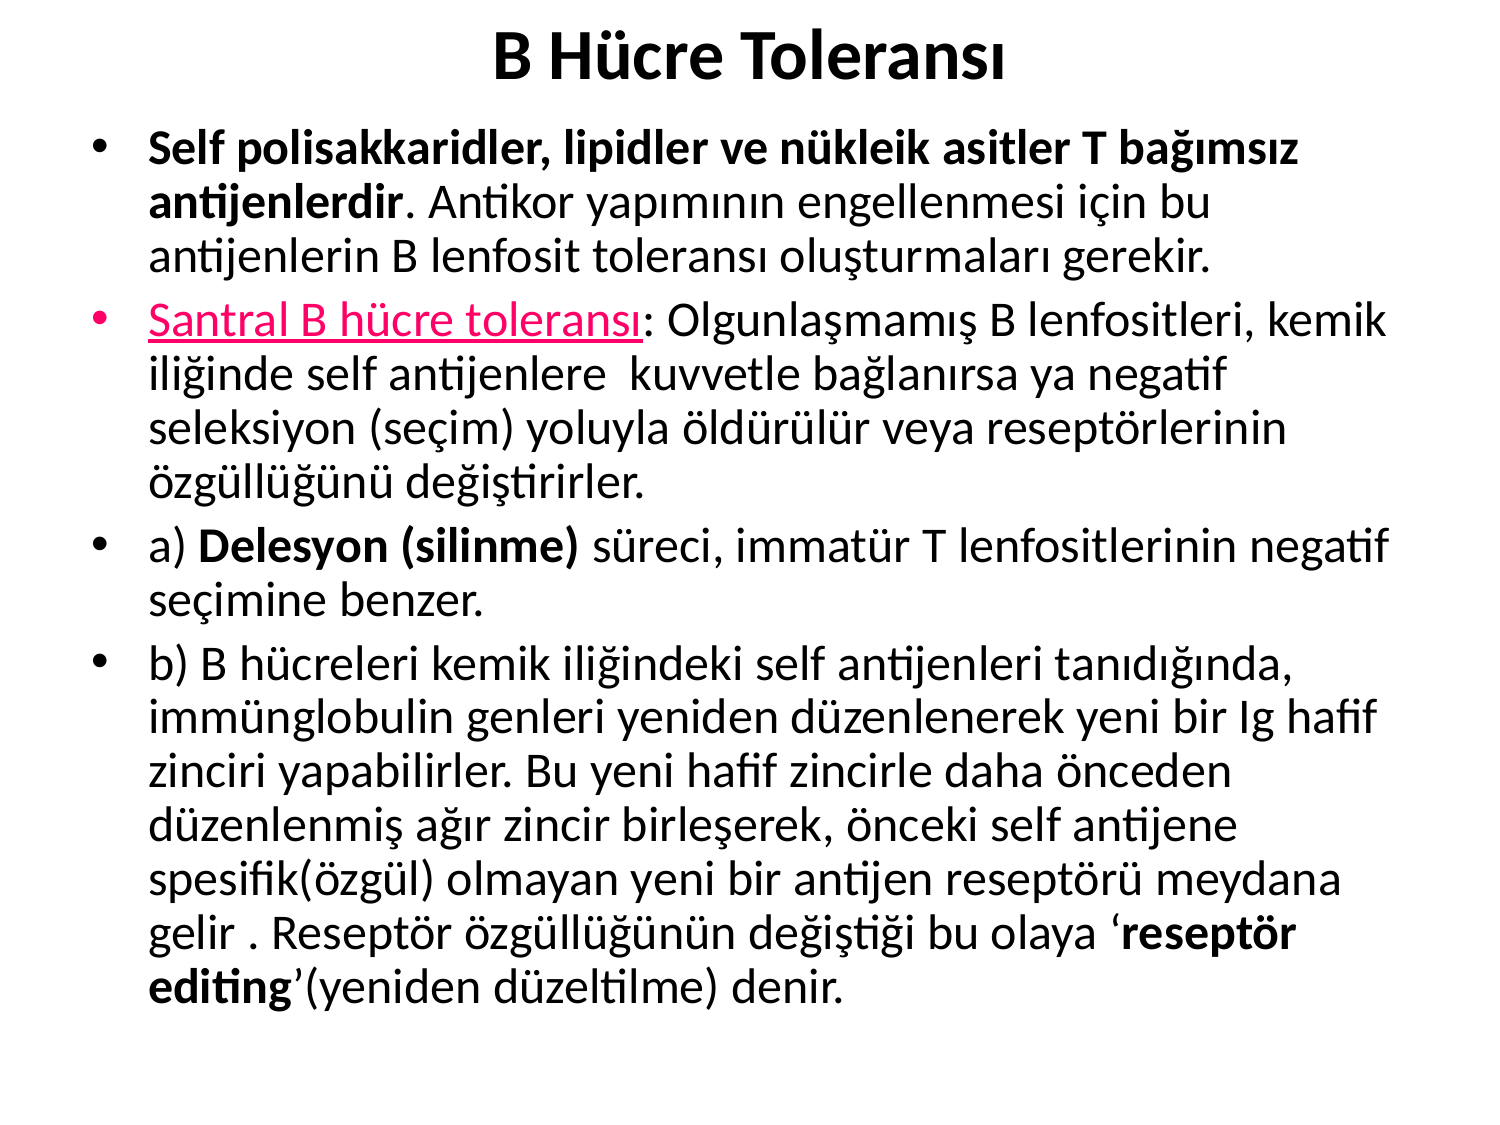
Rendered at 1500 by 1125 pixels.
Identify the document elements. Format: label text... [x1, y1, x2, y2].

list Self polisakkaridler, lipidler ve nükleik asitler T bağımsız antijenlerdir. Antikor yapımının engellenmesi için bu antijenlerin B lenfosit toleransı oluşturmaları gerekir. Santral B hücre toleransı: Olgunlaşmamış B lenfositleri, kemik iliğinde self antijenlere kuvvetle bağlanırsa ya negatif seleksiyon (seçim) yoluyla öldürülür veya reseptörlerinin özgüllüğünü değiştirirler. a) Delesyon (silinme) süreci, immatür T lenfositlerinin negatif seçimine benzer. b) B hücreleri kemik iliğindeki self antijenleri tanıdığında, immünglobulin genleri yeniden düzenlenerek yeni bir Ig hafif zinciri yapabilirler. Bu yeni hafif zincirle daha önceden düzenlenmiş ağır zincir birleşerek, önceki self antijene spesifik(özgül) olmayan yeni bir antijen reseptörü meydana gelir . Reseptör özgüllüğünün değiştiği bu olaya ‘reseptör editing’(yeniden düzeltilme) denir. [76, 113, 1425, 1125]
title B Hücre Toleransı [75, 0, 1425, 102]
